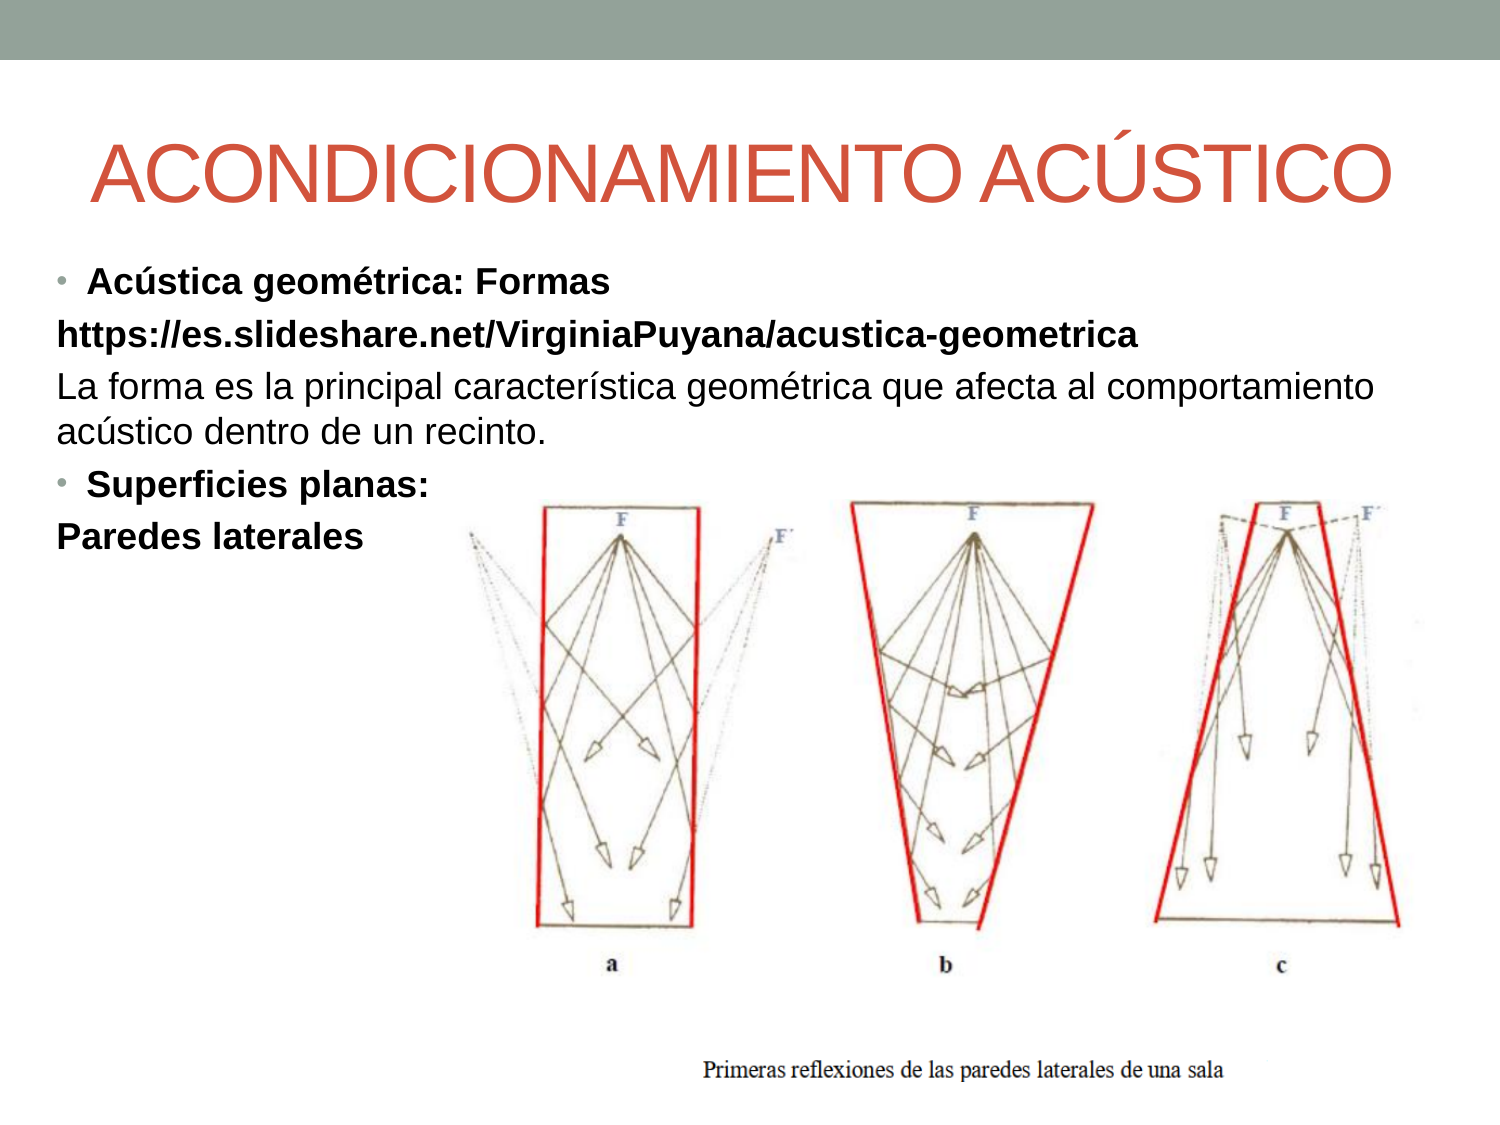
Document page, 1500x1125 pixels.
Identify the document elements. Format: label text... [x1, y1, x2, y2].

title ACONDICIONAMIENTO ACÚSTICO [75, 87, 1425, 250]
picture [455, 499, 1426, 1082]
list Acústica geométrica: Formas https://es.slideshare.net/VirginiaPuyana/acustica-geometrica La forma es la principal característica geométrica que afecta al comportamiento acústico dentro de un recinto. Superficies planas: Paredes laterales [41, 249, 1392, 1050]
